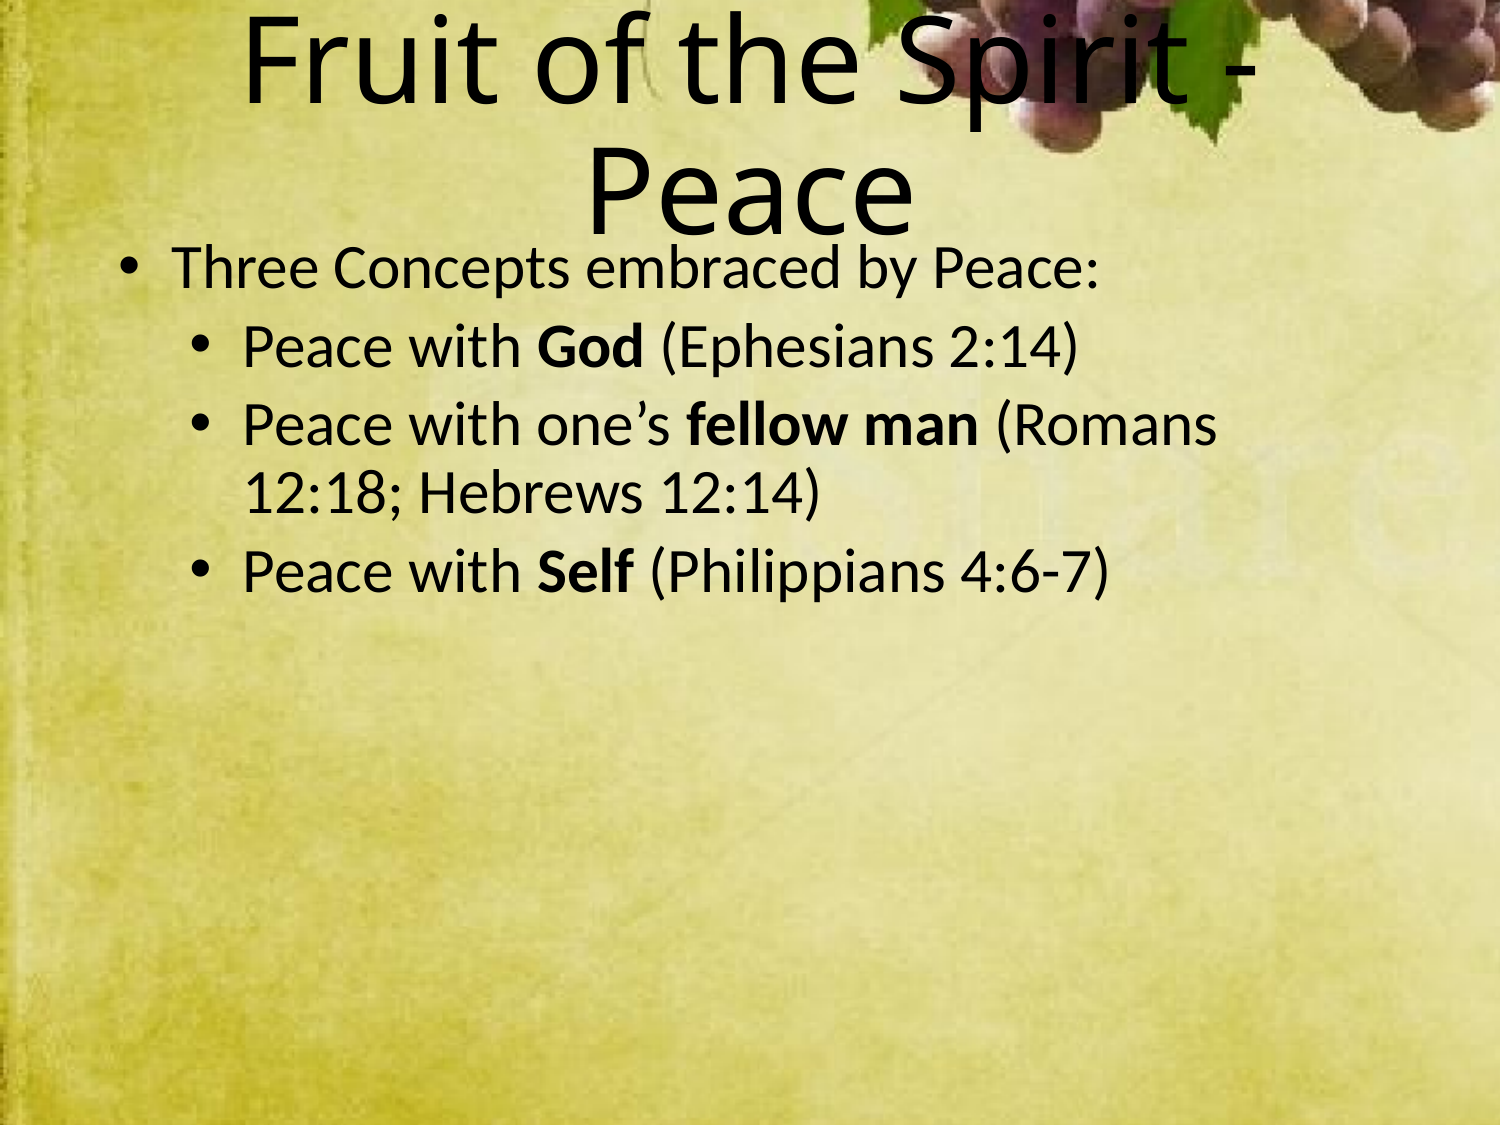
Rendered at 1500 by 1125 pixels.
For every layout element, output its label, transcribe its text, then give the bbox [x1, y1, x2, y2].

list Three Concepts embraced by Peace: Peace with God (Ephesians 2:14) Peace with one’s fellow man (Romans 12:18; Hebrews 12:14) Peace with Self (Philippians 4:6-7) [103, 226, 1397, 615]
title Fruit of the Spirit - Peace [103, 66, 1397, 194]
